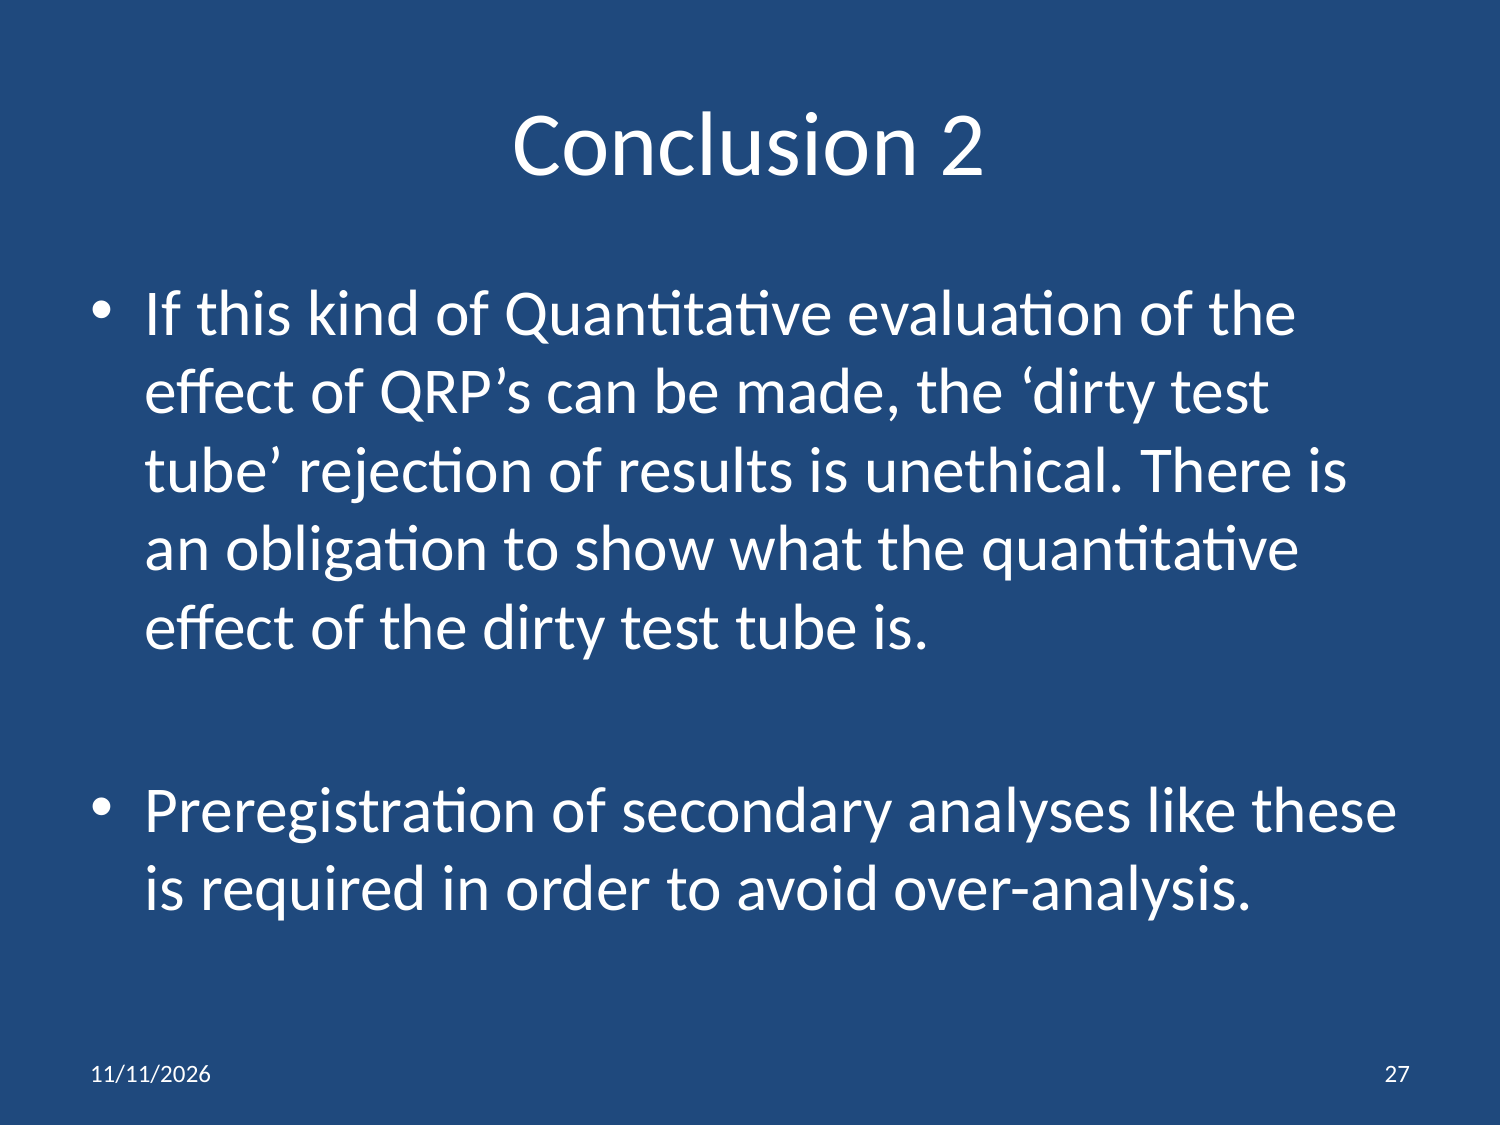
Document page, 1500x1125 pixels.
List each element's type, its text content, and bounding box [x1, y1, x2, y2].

slide_number 27 [1074, 1042, 1425, 1103]
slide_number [75, 1042, 425, 1103]
list If this kind of Quantitative evaluation of the effect of QRP’s can be made, the ‘dirty test tube’ rejection of results is unethical. There is an obligation to show what the quantitative effect of the dirty test tube is. Preregistration of secondary analyses like these is required in order to avoid over-analysis. [75, 262, 1425, 1005]
title Conclusion 2 [75, 45, 1425, 233]
